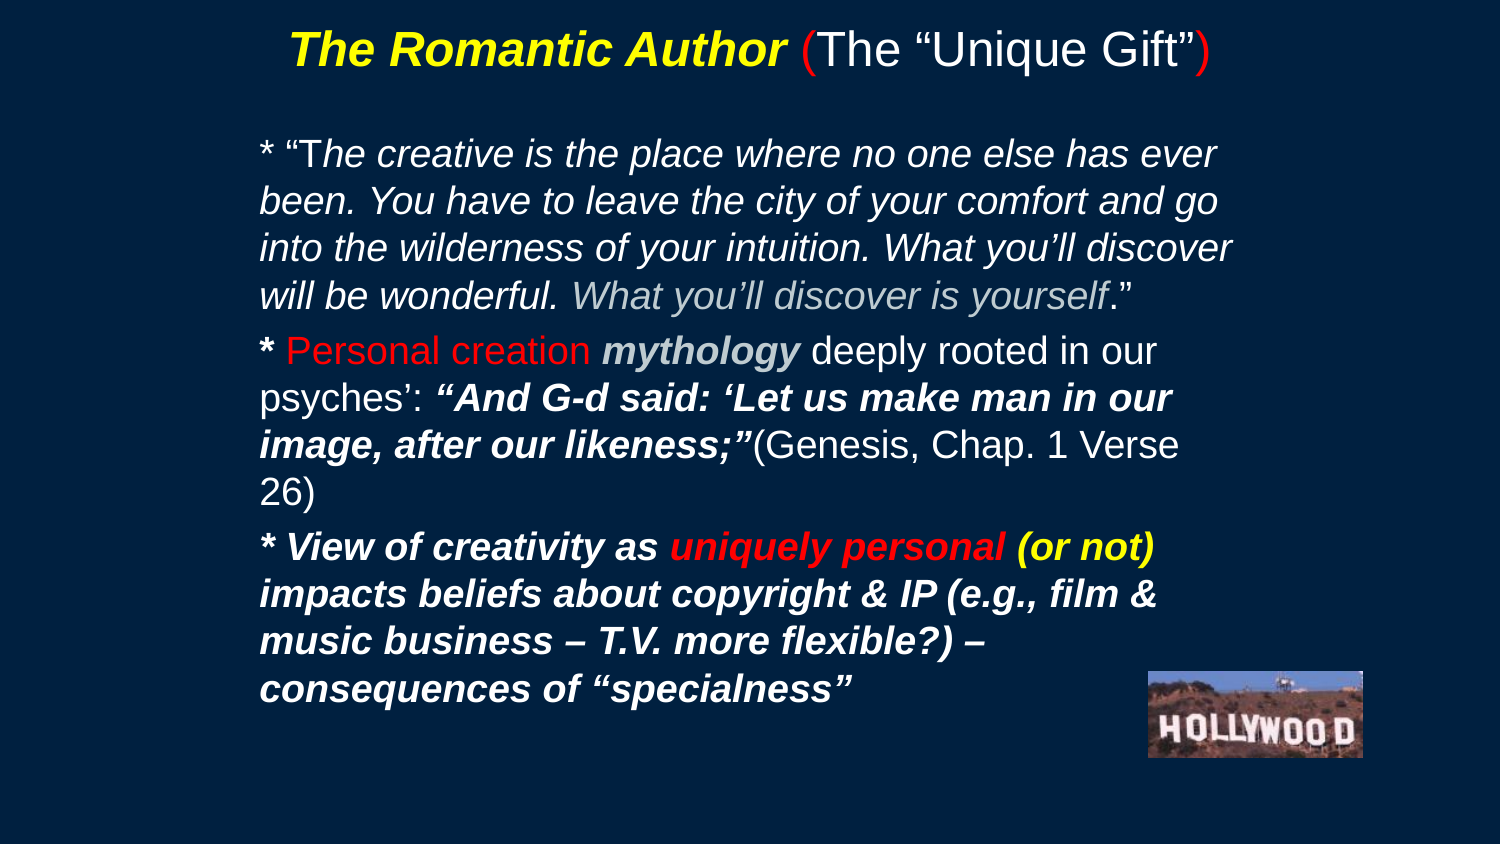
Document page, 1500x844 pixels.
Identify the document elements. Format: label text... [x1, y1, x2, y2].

title The Romantic Author (The “Unique Gift”) [187, 9, 1313, 119]
picture [1147, 671, 1363, 759]
list * “The creative is the place where no one else has ever been. You have to leave the city of your comfort and go into the wilderness of your intuition. What you’ll discover will be wonderful. What you’ll discover is yourself.” * Personal creation mythology deeply rooted in our psyches’: “And G-d said: ‘Let us make man in our image, after our likeness;”(Genesis, Chap. 1 Verse 26) * View of creativity as uniquely personal (or not) impacts beliefs about copyright & IP (e.g., film & music business – T.V. more flexible?) – consequences of “specialness” [244, 120, 1257, 756]
